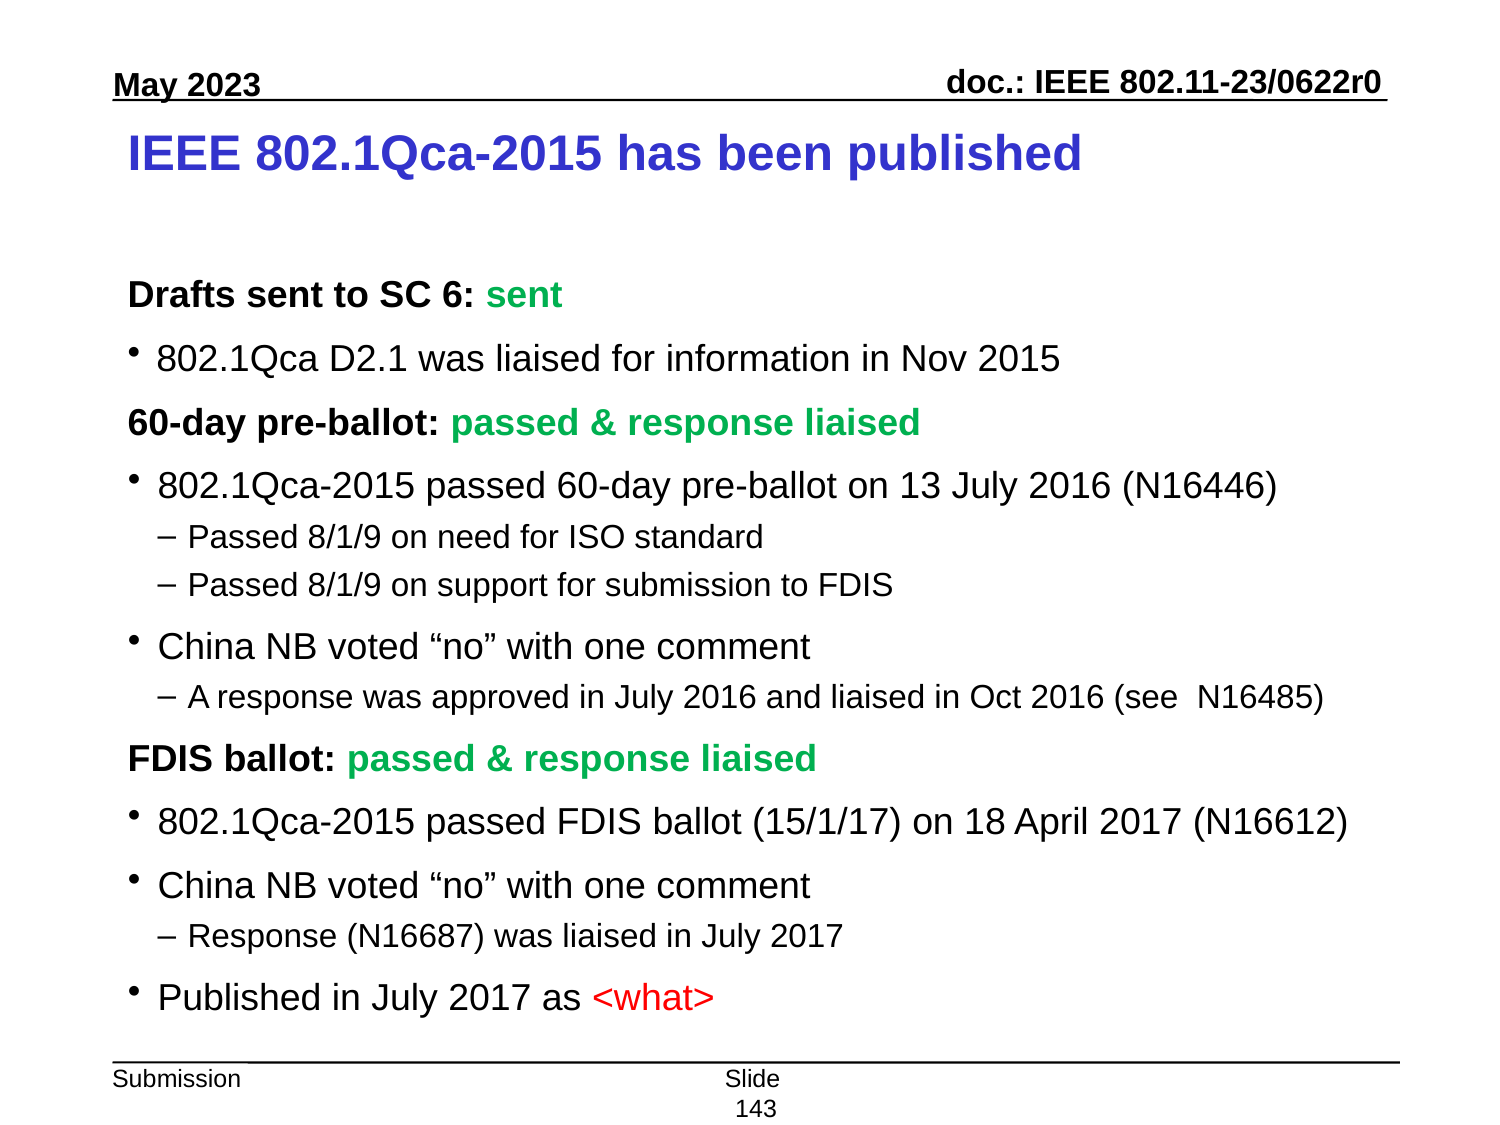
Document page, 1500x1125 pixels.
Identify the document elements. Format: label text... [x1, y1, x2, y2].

list Drafts sent to SC 6: sent 802.1Qca D2.1 was liaised for information in Nov 2015 60-day pre-ballot: passed & response liaised 802.1Qca-2015 passed 60-day pre-ballot on 13 July 2016 (N16446) Passed 8/1/9 on need for ISO standard Passed 8/1/9 on support for submission to FDIS China NB voted “no” with one comment A response was approved in July 2016 and liaised in Oct 2016 (see N16485) FDIS ballot: passed & response liaised 802.1Qca-2015 passed FDIS ballot (15/1/17) on 18 April 2017 (N16612) China NB voted “no” with one comment Response (N16687) was liaised in July 2017 Published in July 2017 as <what> [112, 262, 1388, 938]
slide_number Slide 143 [709, 1061, 803, 1093]
title IEEE 802.1Qca-2015 has been published [112, 112, 1388, 262]
